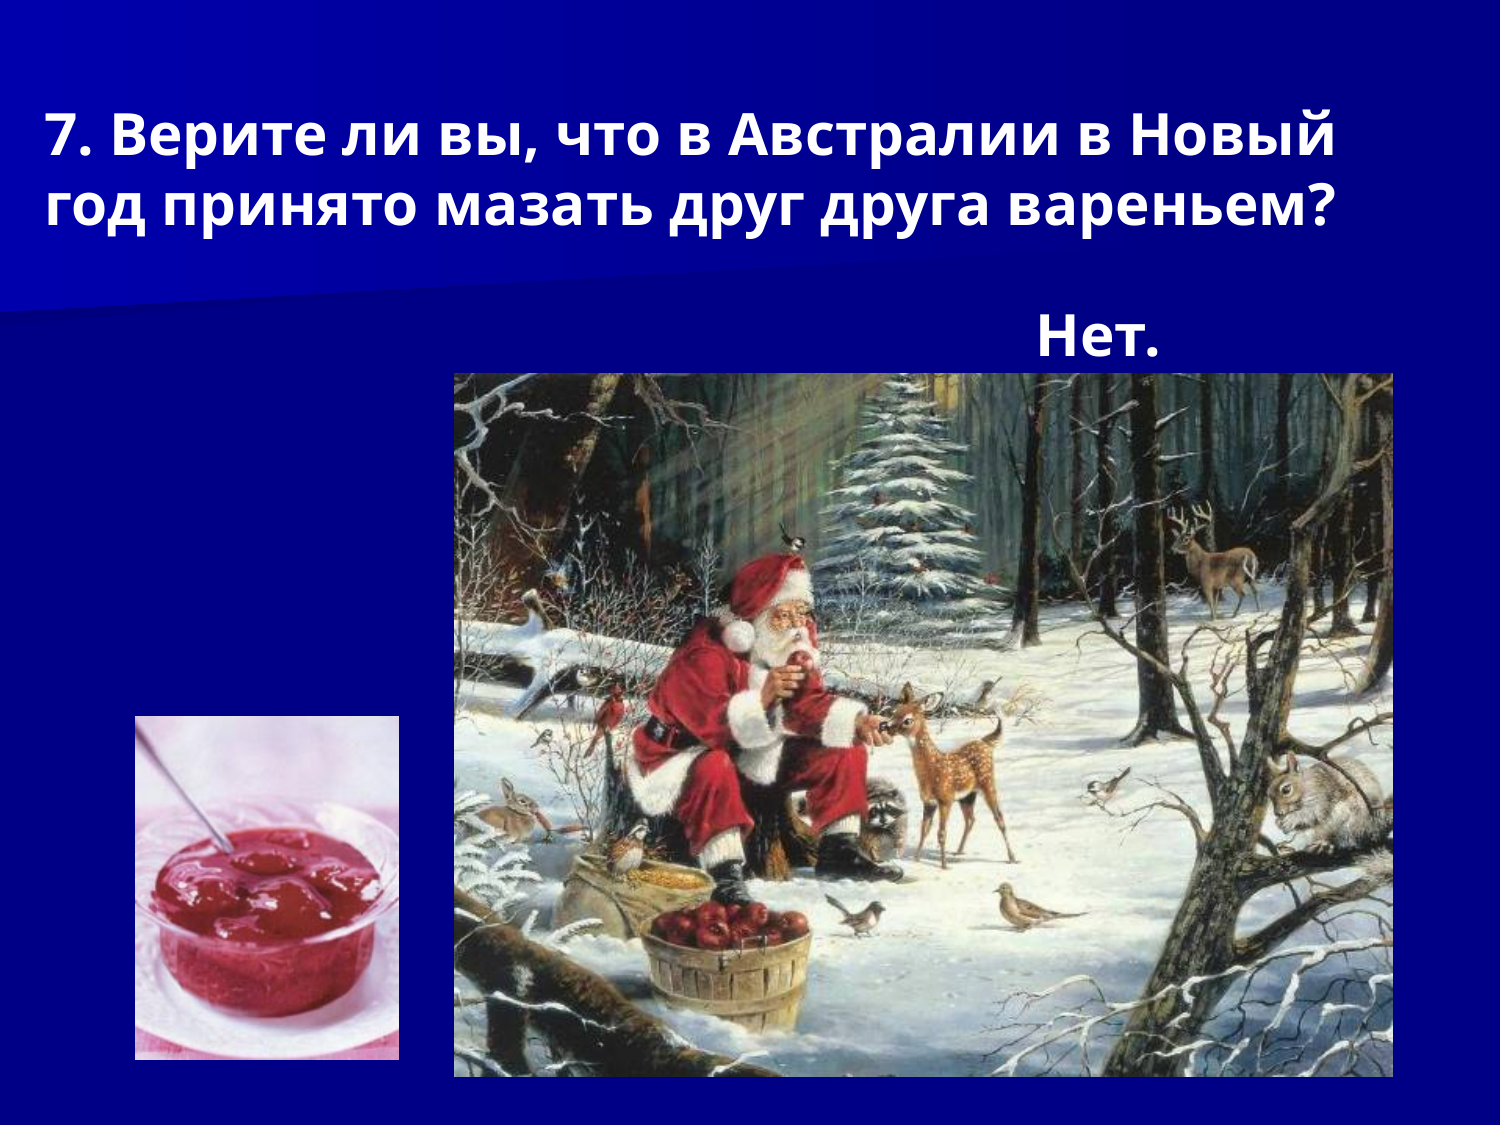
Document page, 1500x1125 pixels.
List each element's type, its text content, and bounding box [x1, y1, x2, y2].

picture [135, 715, 399, 1061]
picture [454, 373, 1393, 1077]
text_box Нет. [1021, 290, 1176, 371]
text_box 7. Верите ли вы, что в Австралии в Новый год принято мазать друг друга вареньем? [29, 90, 1463, 245]
